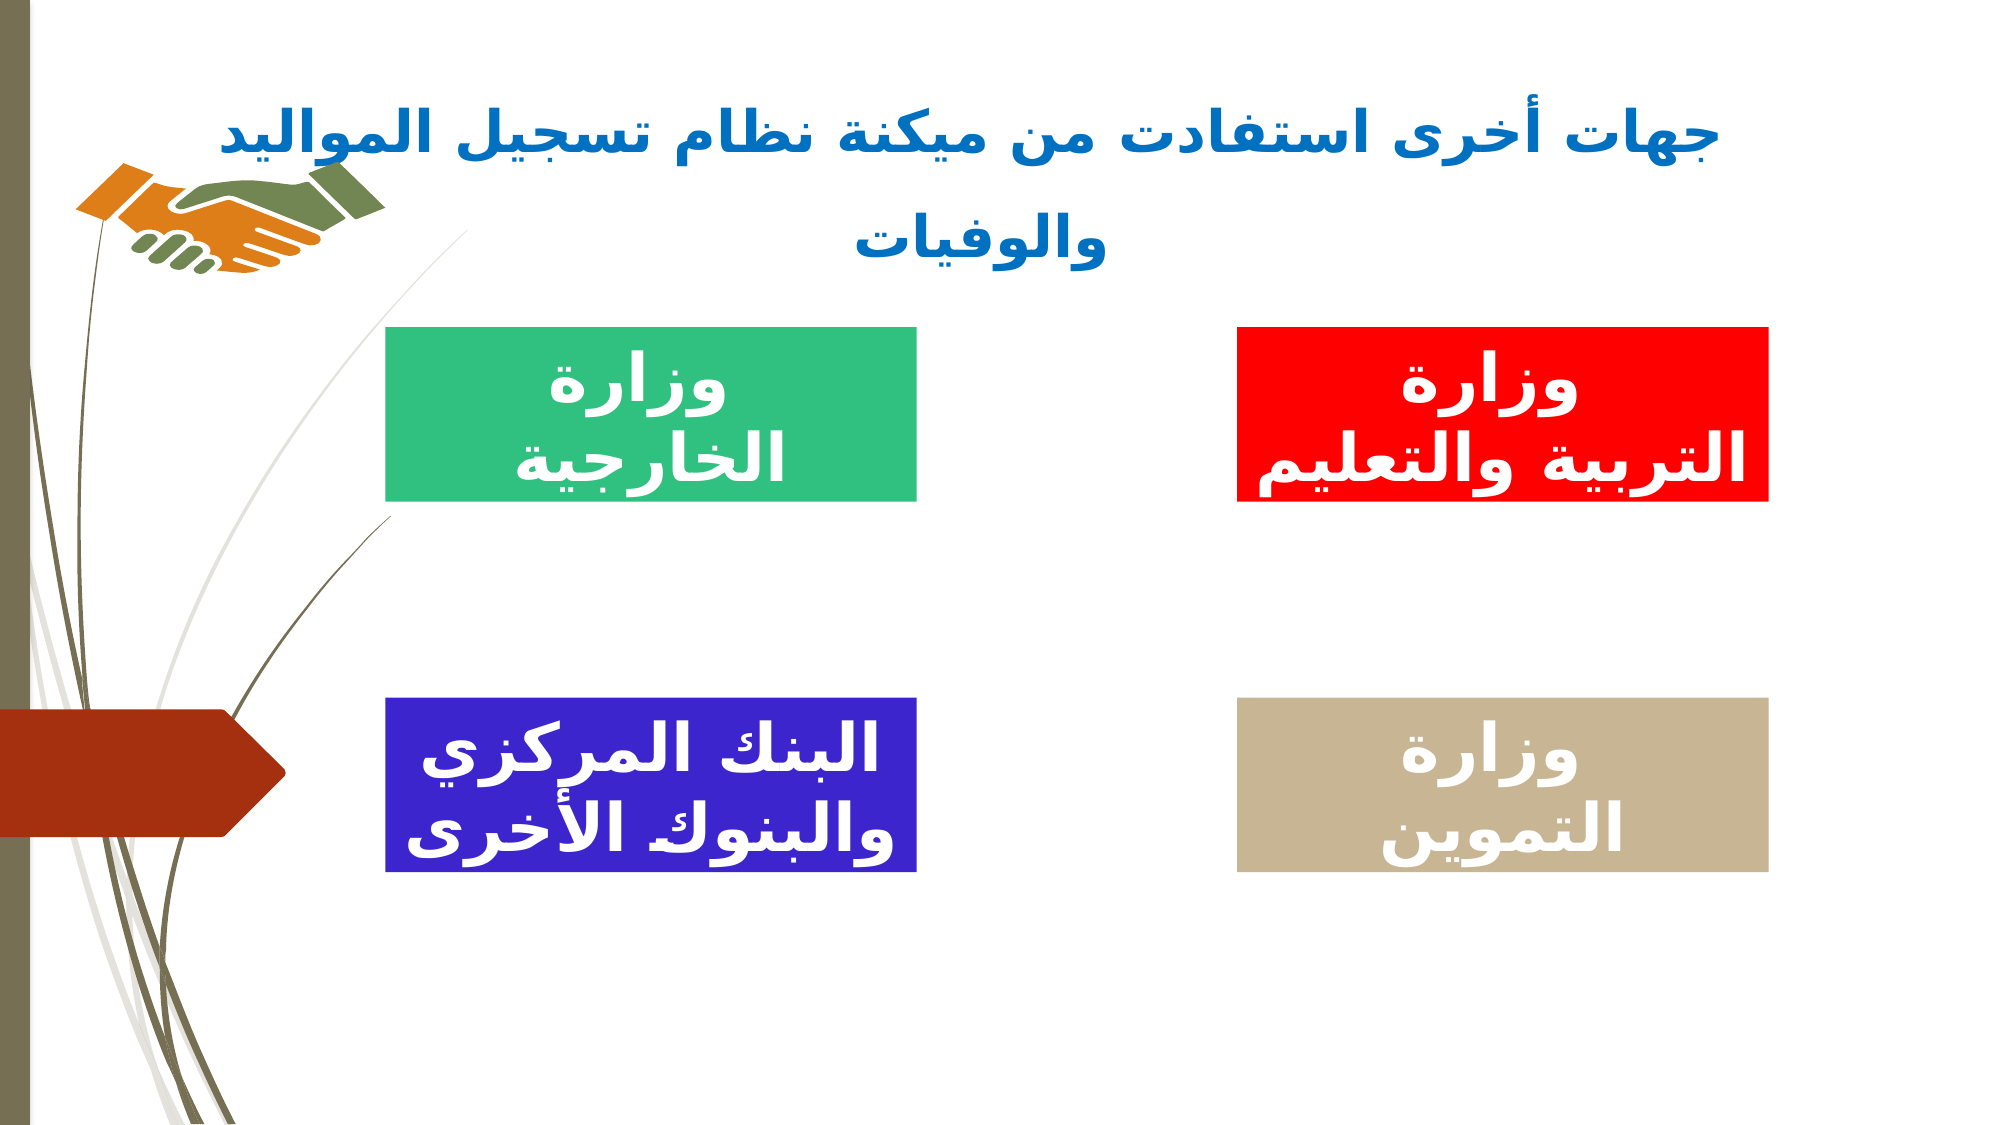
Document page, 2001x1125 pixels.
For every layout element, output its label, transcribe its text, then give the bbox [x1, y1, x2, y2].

text_box وزارة التربية والتعليم [1237, 327, 1769, 502]
text_box جهات أخرى استفادت من ميكنة نظام تسجيل المواليد والوفيات [117, 51, 1826, 277]
text_box وزارة الخارجية [385, 327, 917, 502]
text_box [75, 161, 386, 275]
text_box البنك المركزي والبنوك الأخرى [385, 697, 917, 873]
text_box وزارة التموين [1237, 697, 1769, 873]
